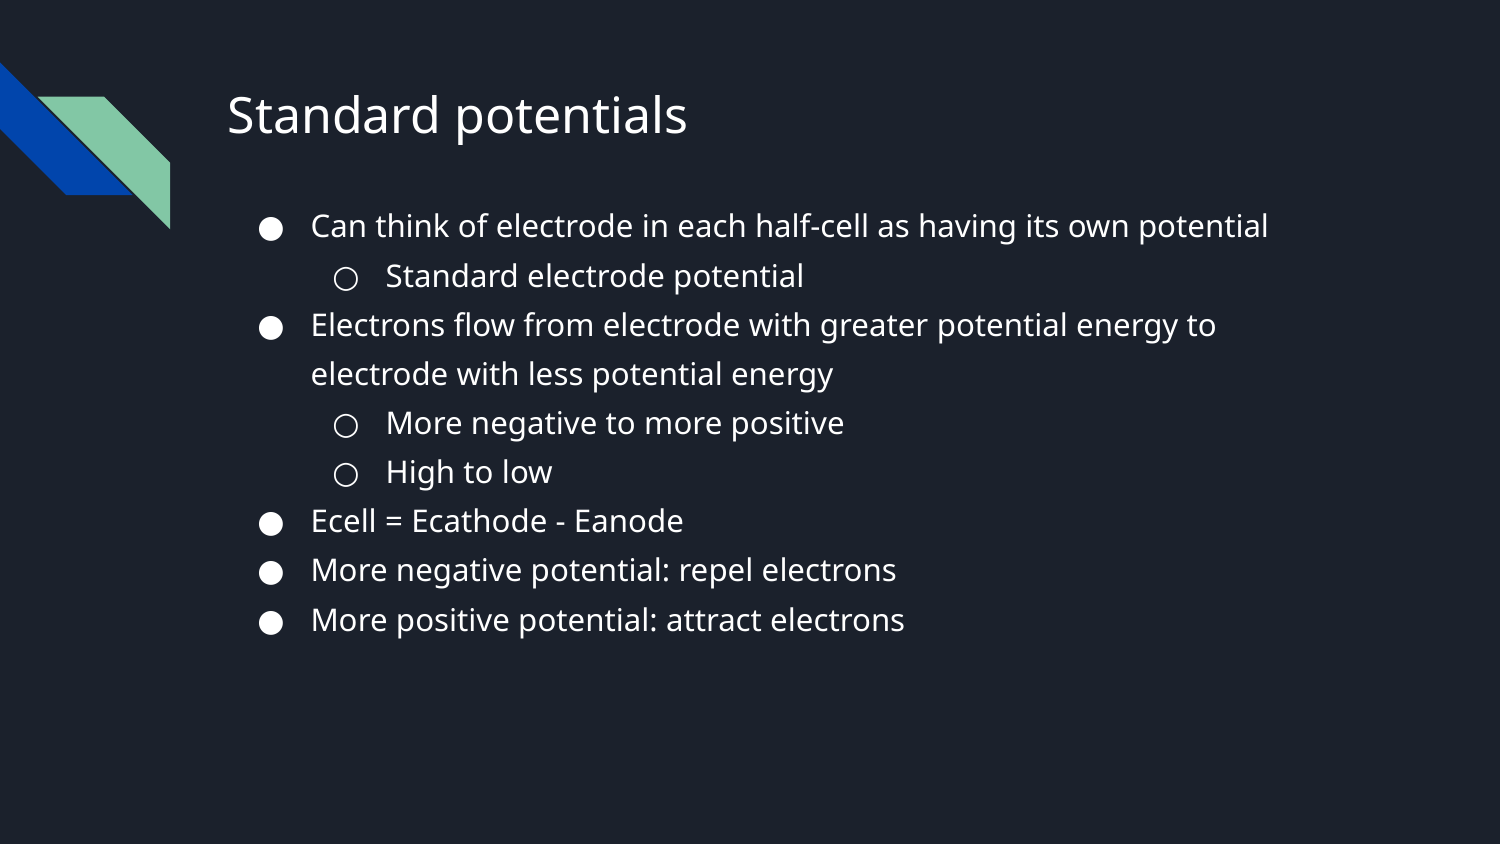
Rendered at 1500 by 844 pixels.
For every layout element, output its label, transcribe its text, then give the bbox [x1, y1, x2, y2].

title Standard potentials [212, 64, 1368, 215]
list Can think of electrode in each half-cell as having its own potential Standard electrode potential Electrons flow from electrode with greater potential energy to electrode with less potential energy More negative to more positive High to low Ecell = Ecathode - Eanode More negative potential: repel electrons More positive potential: attract electrons [220, 183, 1376, 725]
